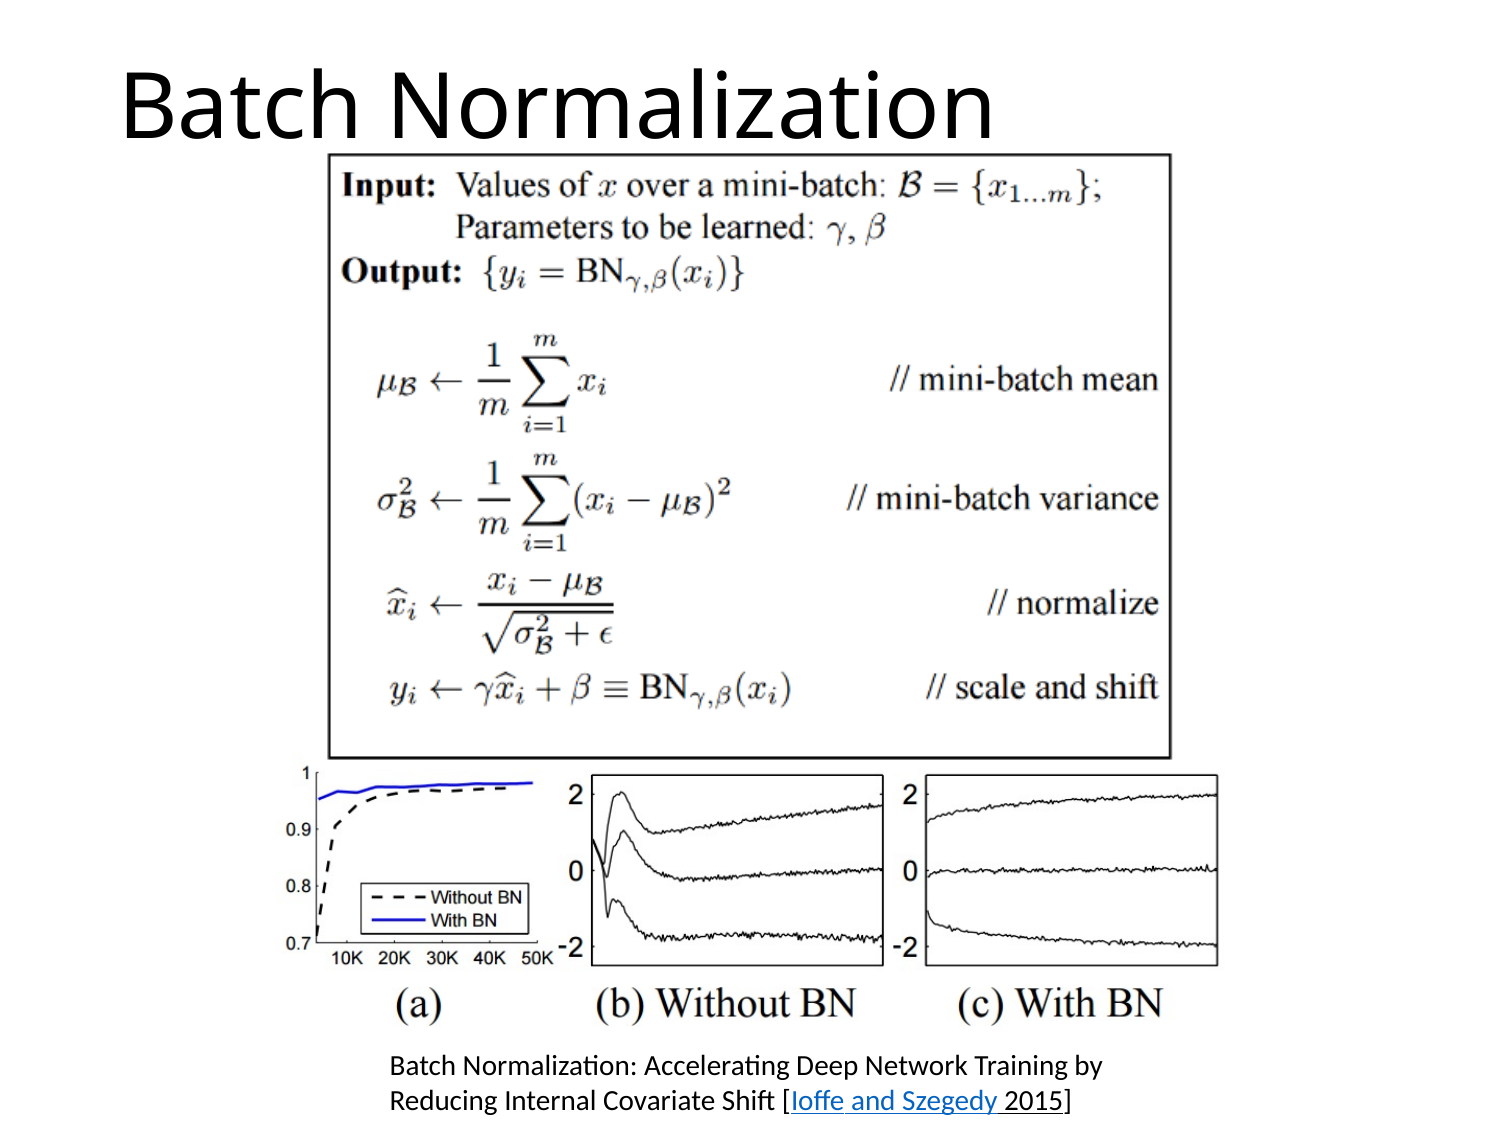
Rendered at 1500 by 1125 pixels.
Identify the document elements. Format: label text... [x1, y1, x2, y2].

title Batch Normalization [103, 0, 1397, 218]
text_box Batch Normalization: Accelerating Deep Network Training by Reducing Internal Covariate Shift [Ioffe and Szegedy 2015] [374, 1039, 1126, 1124]
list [275, 753, 1225, 1027]
picture [323, 149, 1177, 763]
